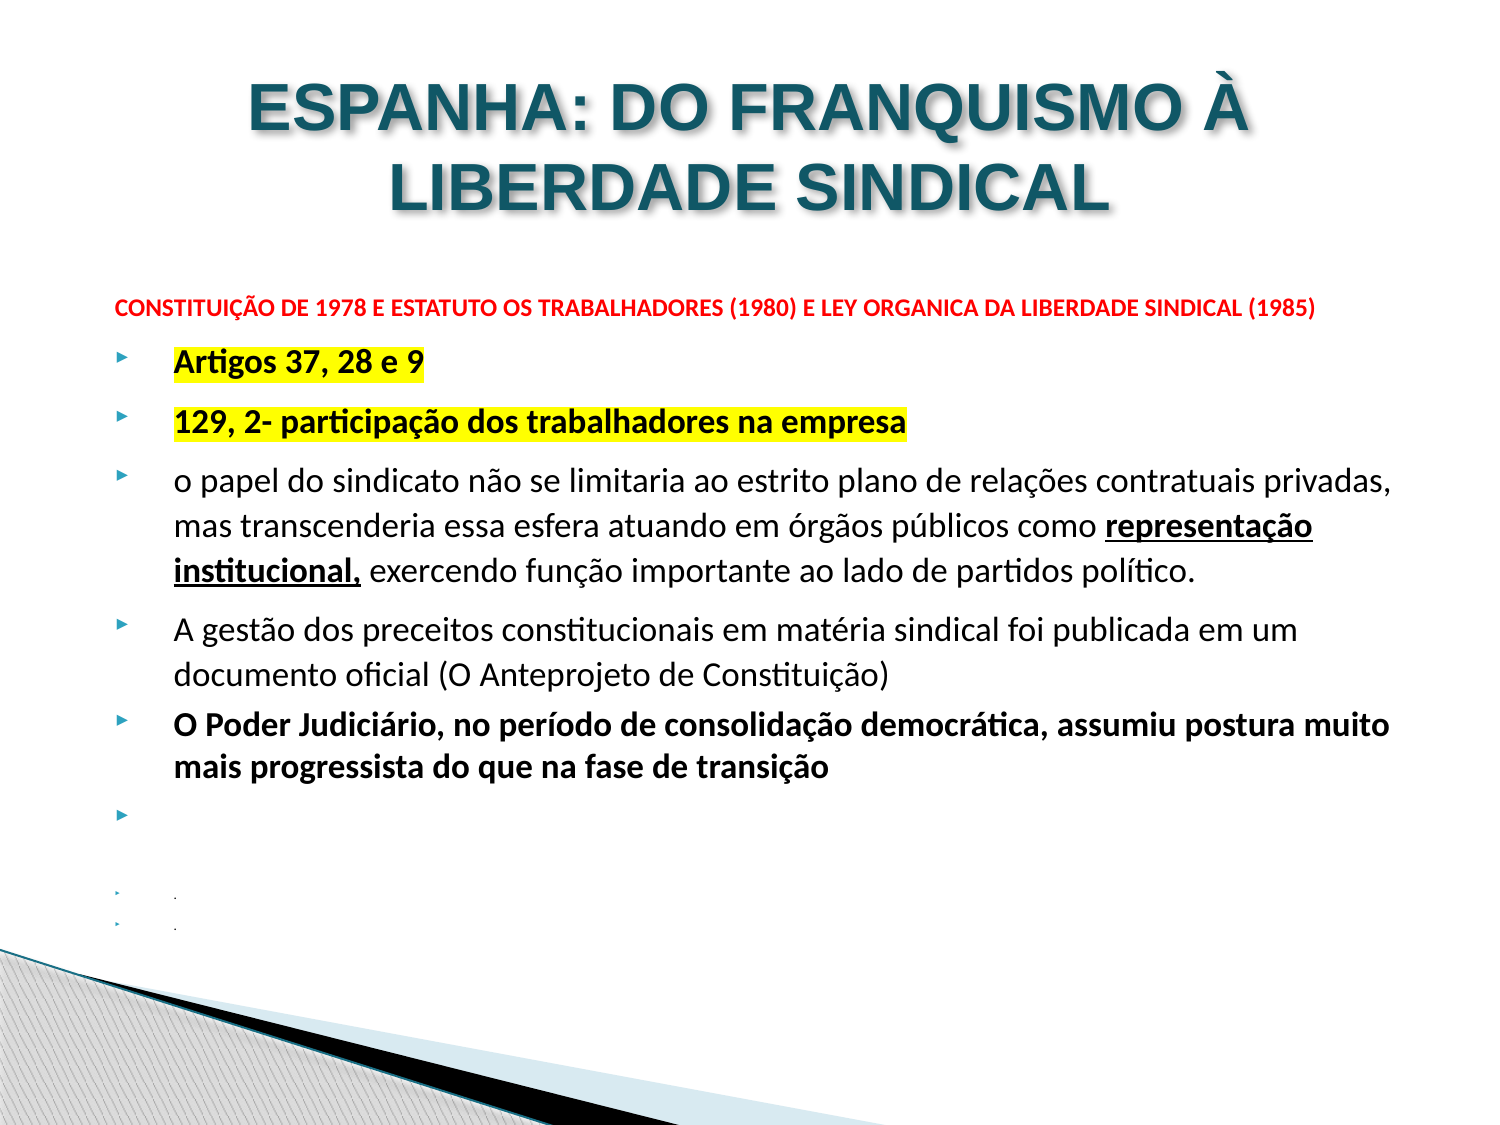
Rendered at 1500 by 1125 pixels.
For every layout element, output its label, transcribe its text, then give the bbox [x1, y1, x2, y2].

title ESPANHA: DO FRANQUISMO À LIBERDADE SINDICAL [75, 45, 1425, 233]
list CONSTITUIÇÃO DE 1978 E ESTATUTO OS TRABALHADORES (1980) E LEY ORGANICA DA LIBERDADE SINDICAL (1985) Artigos 37, 28 e 9 129, 2- participação dos trabalhadores na empresa o papel do sindicato não se limitaria ao estrito plano de relações contratuais privadas, mas transcenderia essa esfera atuando em órgãos públicos como representação institucional, exercendo função importante ao lado de partidos político. A gestão dos preceitos constitucionais em matéria sindical foi publicada em um documento oficial (O Anteprojeto de Constituição) O Poder Judiciário, no período de consolidação democrática, assumiu postura muito mais progressista do que na fase de transição . . [75, 281, 1425, 986]
